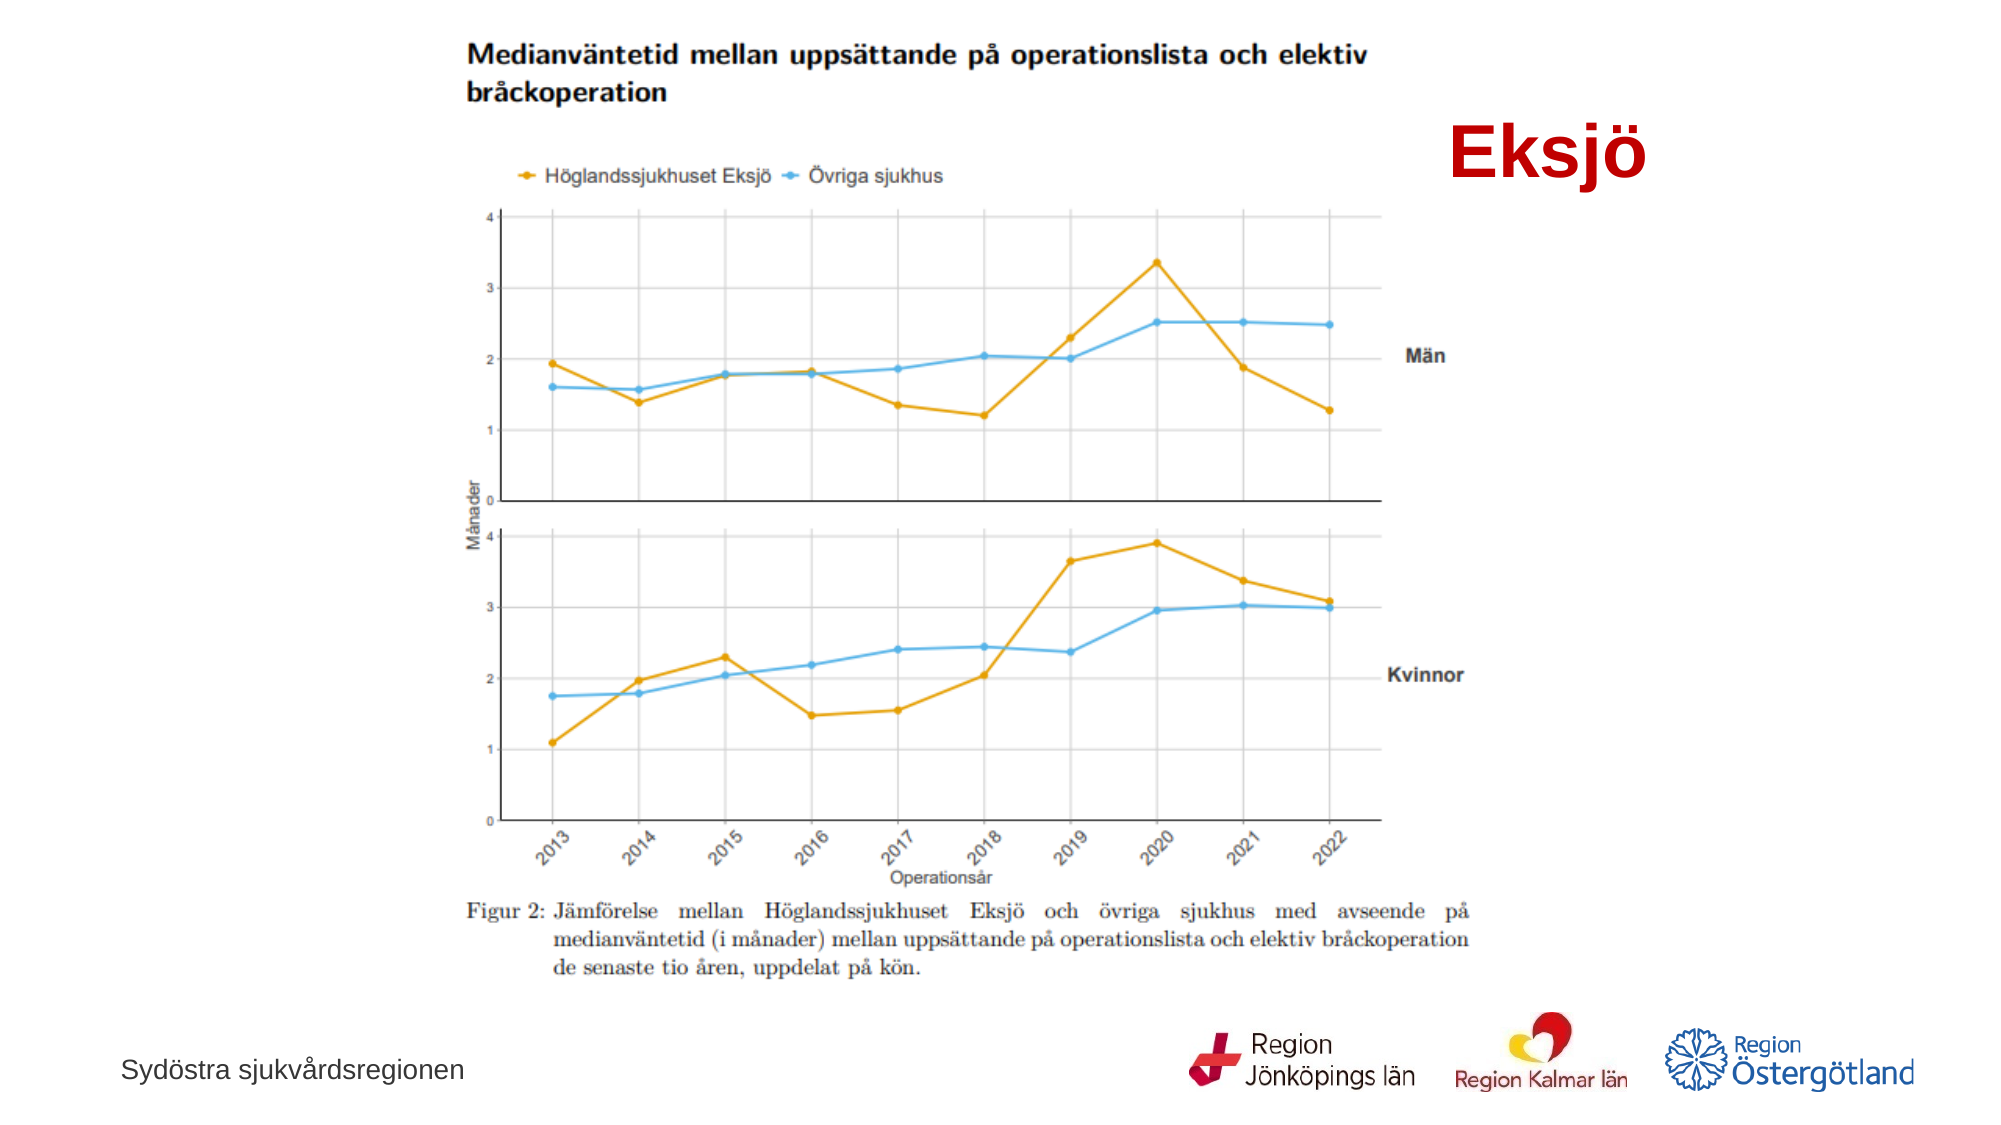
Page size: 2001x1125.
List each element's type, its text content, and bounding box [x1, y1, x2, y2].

text_box Eksjö [1532, 95, 1664, 200]
picture [1665, 1028, 1914, 1092]
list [440, 36, 1527, 1009]
picture [1456, 1012, 1627, 1092]
picture [1189, 1028, 1415, 1092]
